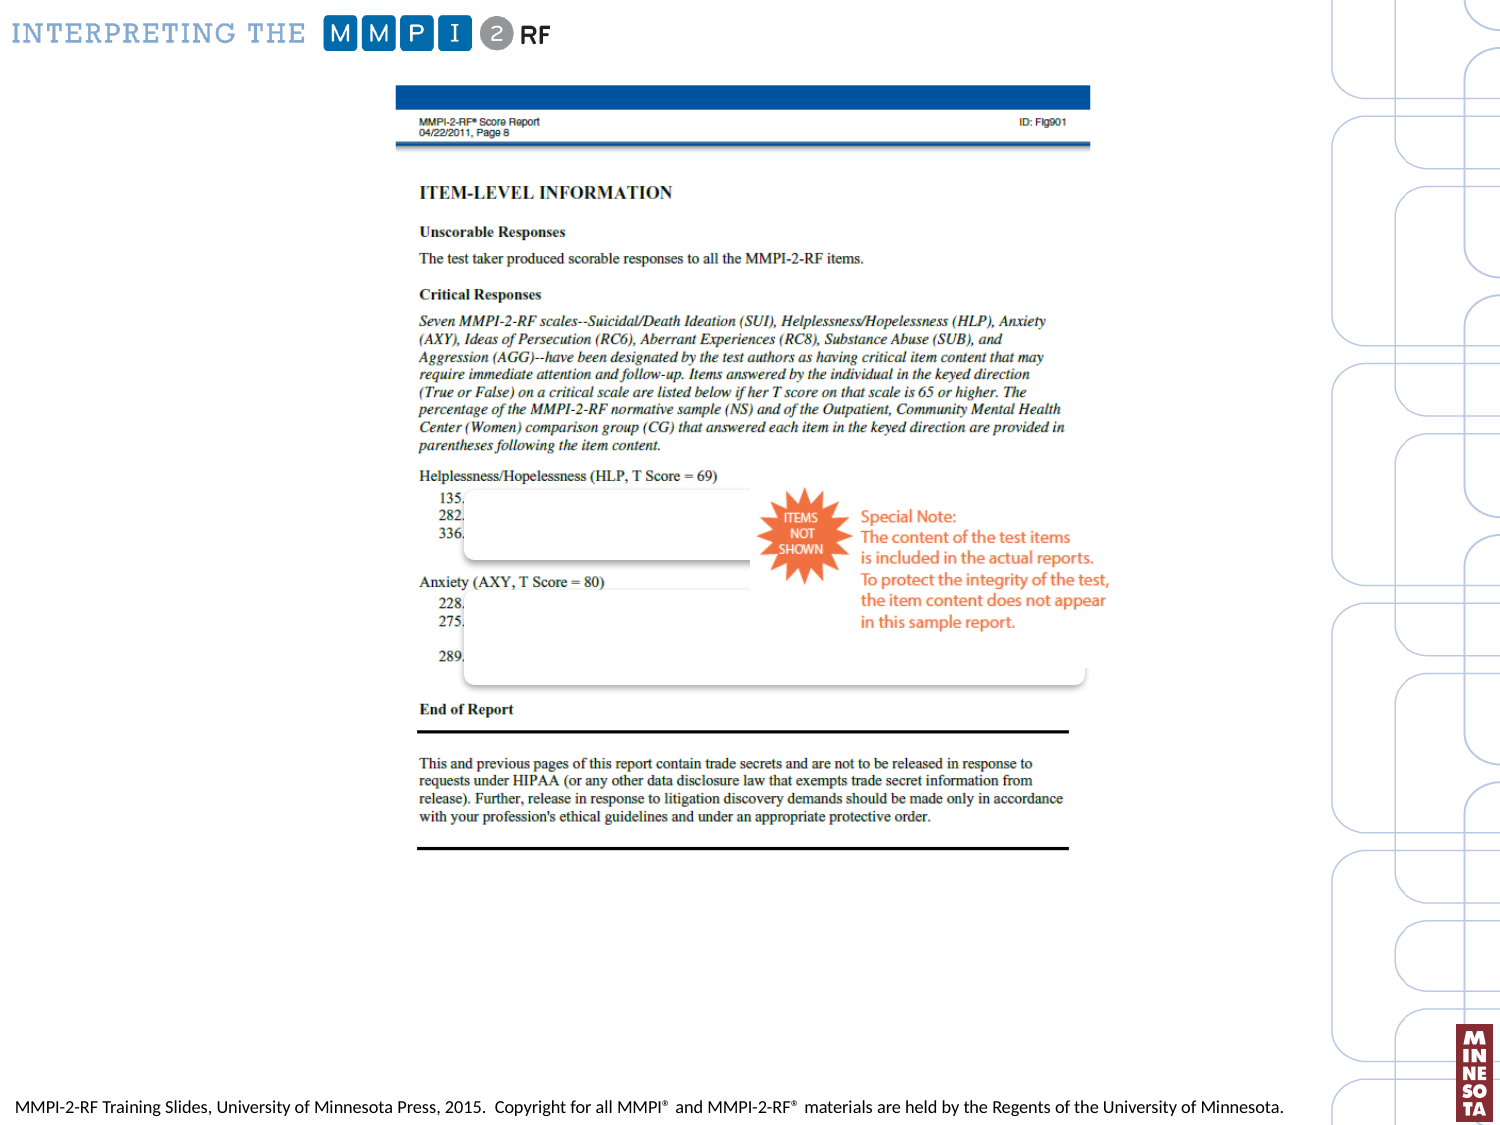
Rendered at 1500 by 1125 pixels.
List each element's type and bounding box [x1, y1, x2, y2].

picture [1312, 0, 1500, 1125]
picture [349, 62, 1134, 1073]
